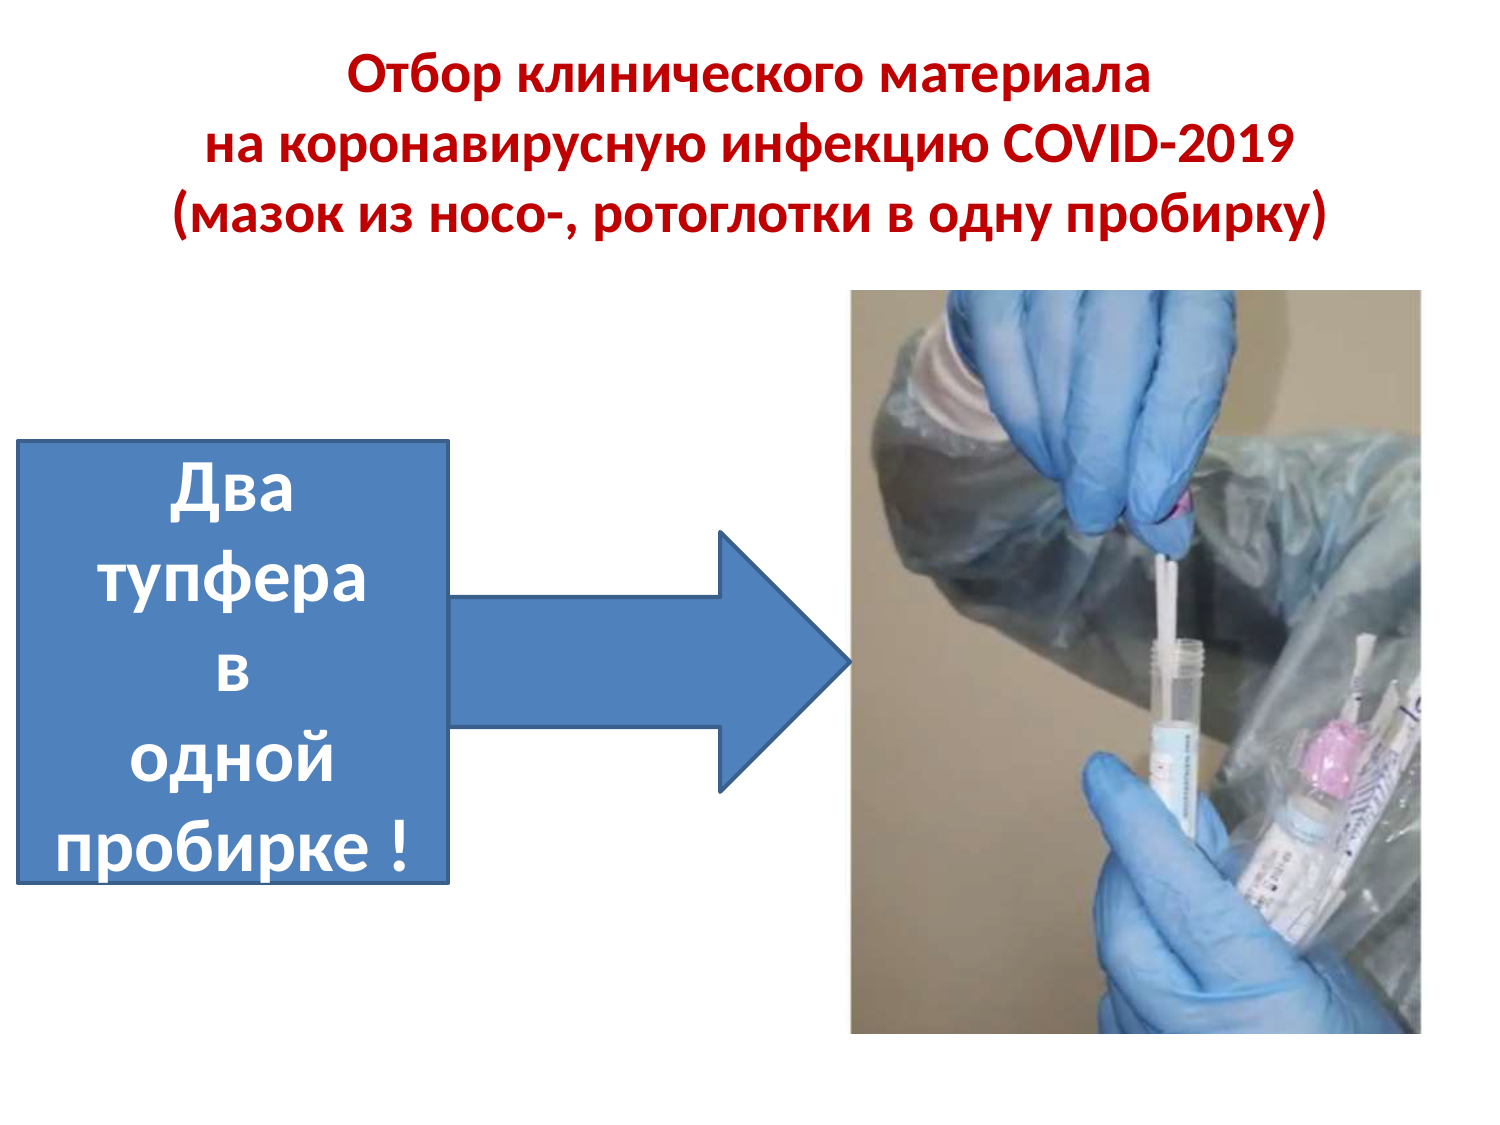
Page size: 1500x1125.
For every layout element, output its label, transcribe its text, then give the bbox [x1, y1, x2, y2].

title Отбор клинического материала на коронавирусную инфекцию COVID-2019 (мазок из носо-, ротоглотки в одну пробирку) [75, 45, 1425, 233]
text_box [446, 530, 839, 794]
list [844, 290, 1427, 1034]
text_box Два тупфера в одной пробирке ! [16, 439, 450, 885]
